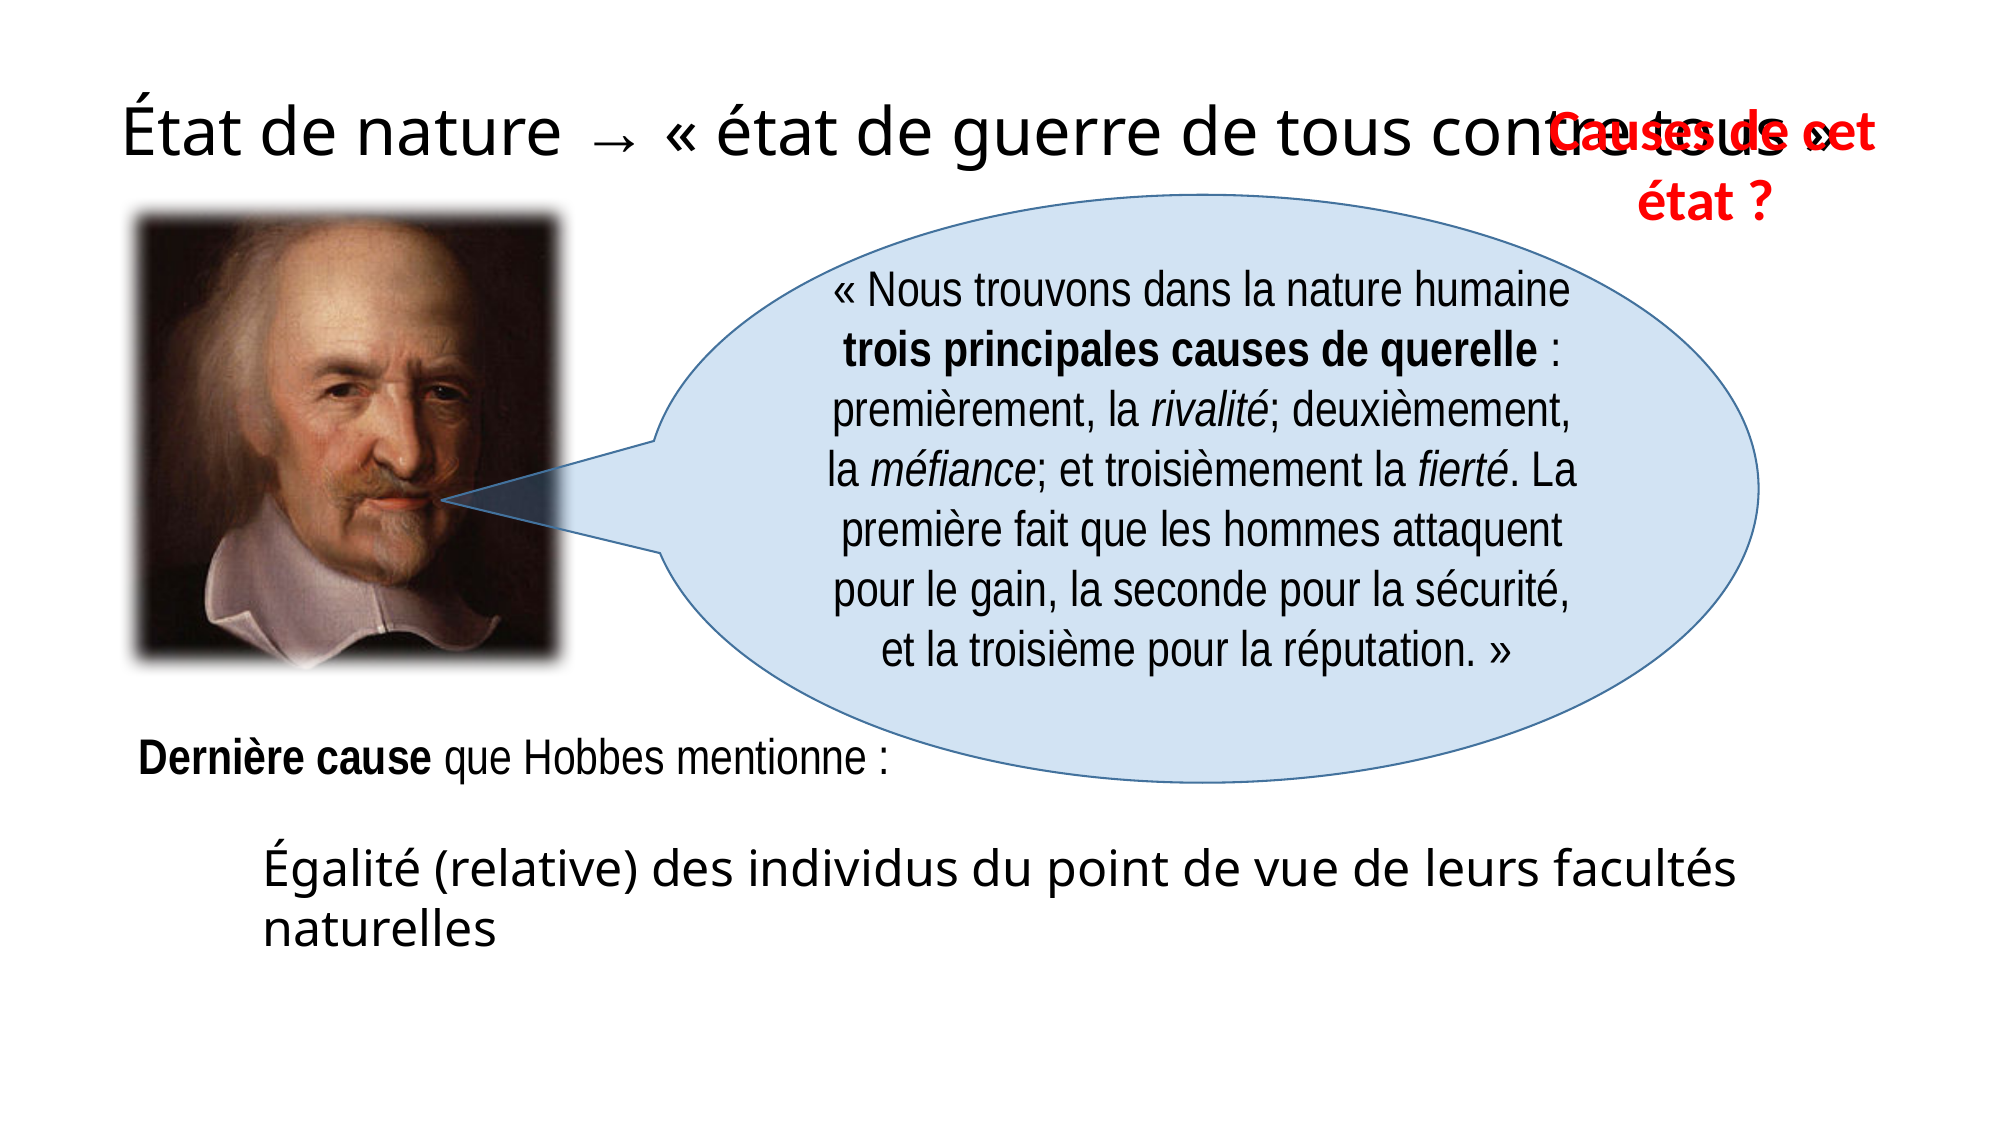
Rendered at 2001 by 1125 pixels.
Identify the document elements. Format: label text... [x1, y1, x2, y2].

text_box Égalité (relative) des individus du point de vue de leurs facultés naturelles [248, 829, 1800, 964]
text_box « Nous trouvons dans la nature humaine trois principales causes de querelle : premièrement, la rivalité; deuxièmement, la méfiance; et troisièmement la fierté. La première fait que les hommes attaquent pour le gain, la seconde pour la sécurité, et la troisième pour la réputation. » [576, 193, 1760, 717]
text_box Causes de cet état ? [1520, 84, 1906, 240]
text_box État de nature → « état de guerre de tous contre tous » [105, 80, 1904, 176]
picture [118, 196, 576, 678]
text_box Dernière cause que Hobbes mentionne : [124, 717, 1897, 792]
